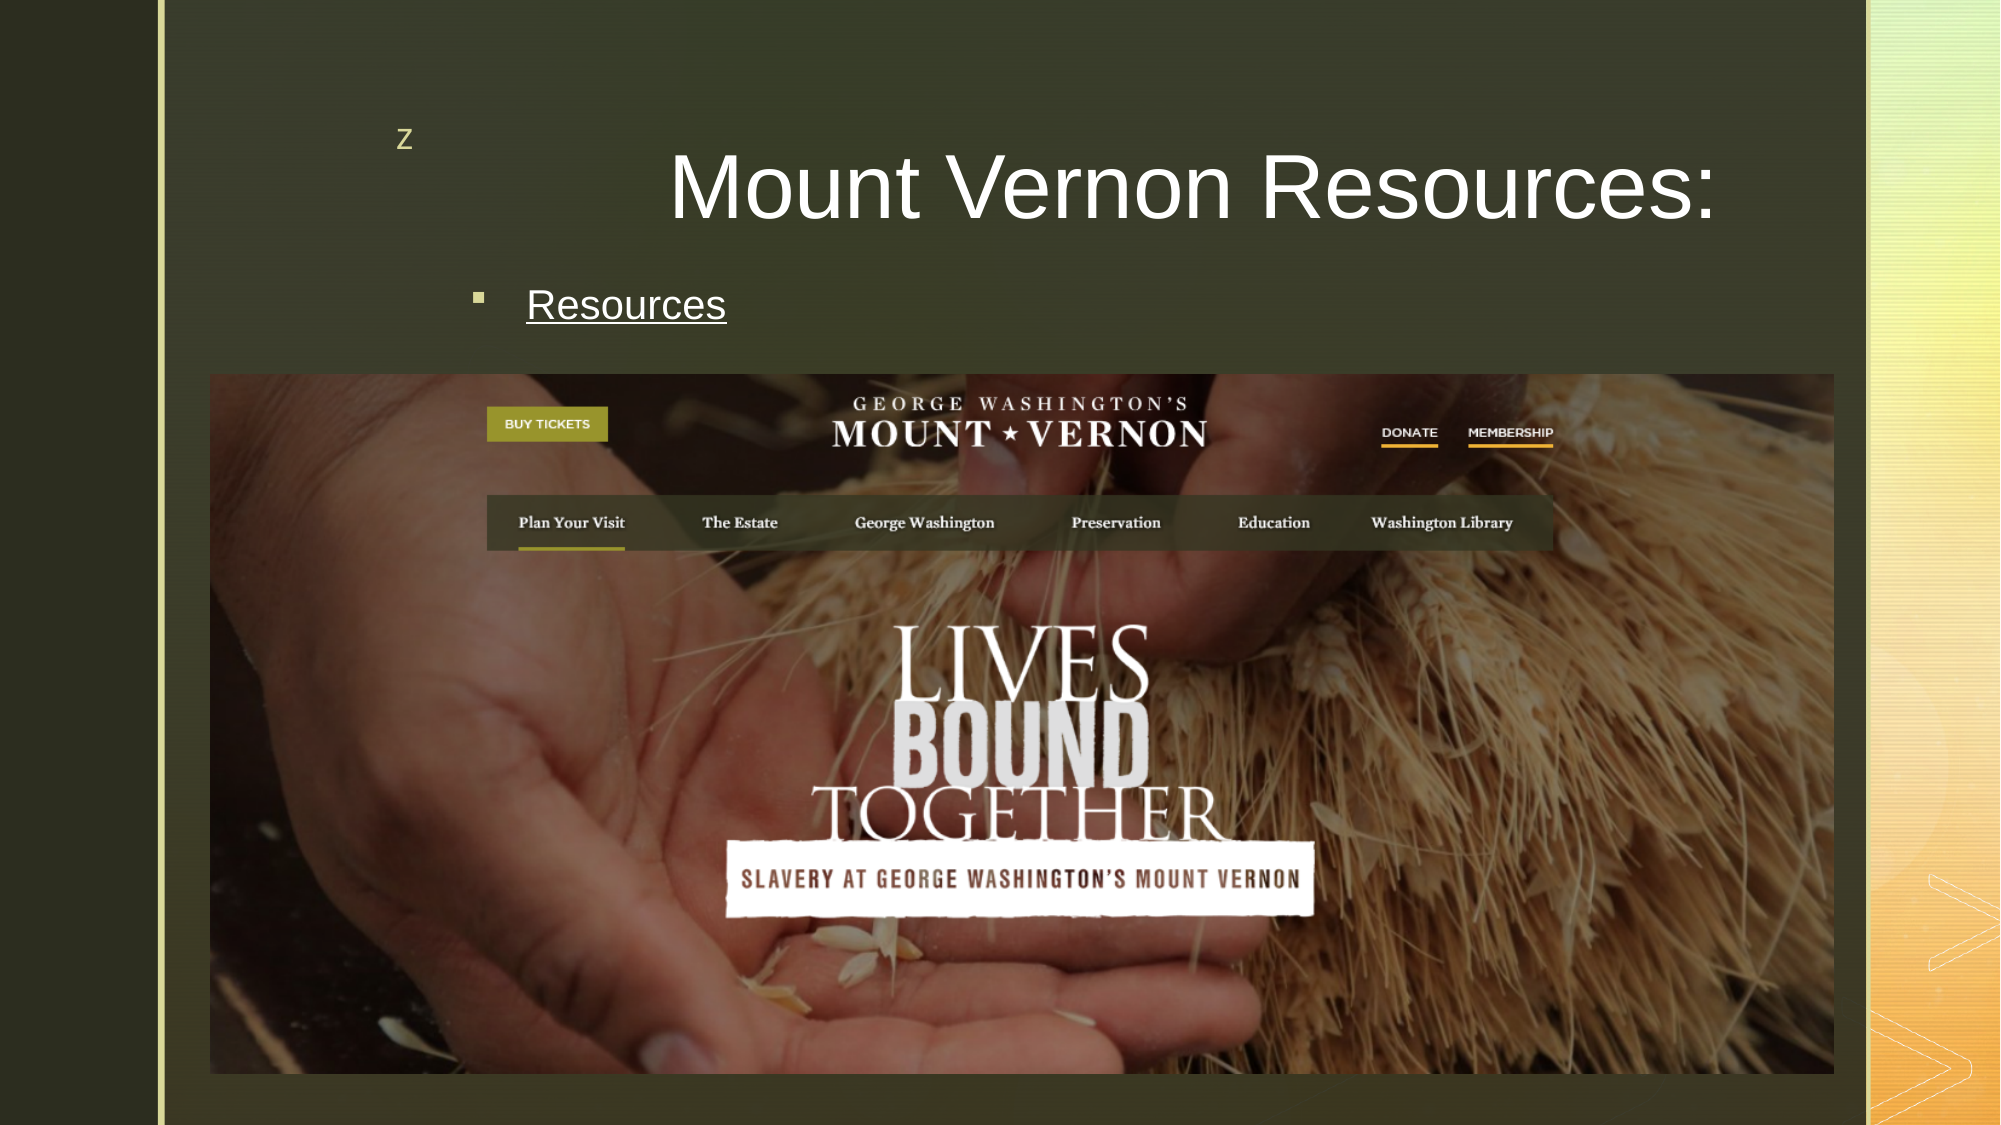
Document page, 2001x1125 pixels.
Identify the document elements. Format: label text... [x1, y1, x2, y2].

picture [1871, 0, 2001, 1125]
picture [210, 374, 1835, 1075]
title Mount Vernon Resources: [428, 132, 1734, 310]
list Resources [454, 254, 1734, 374]
